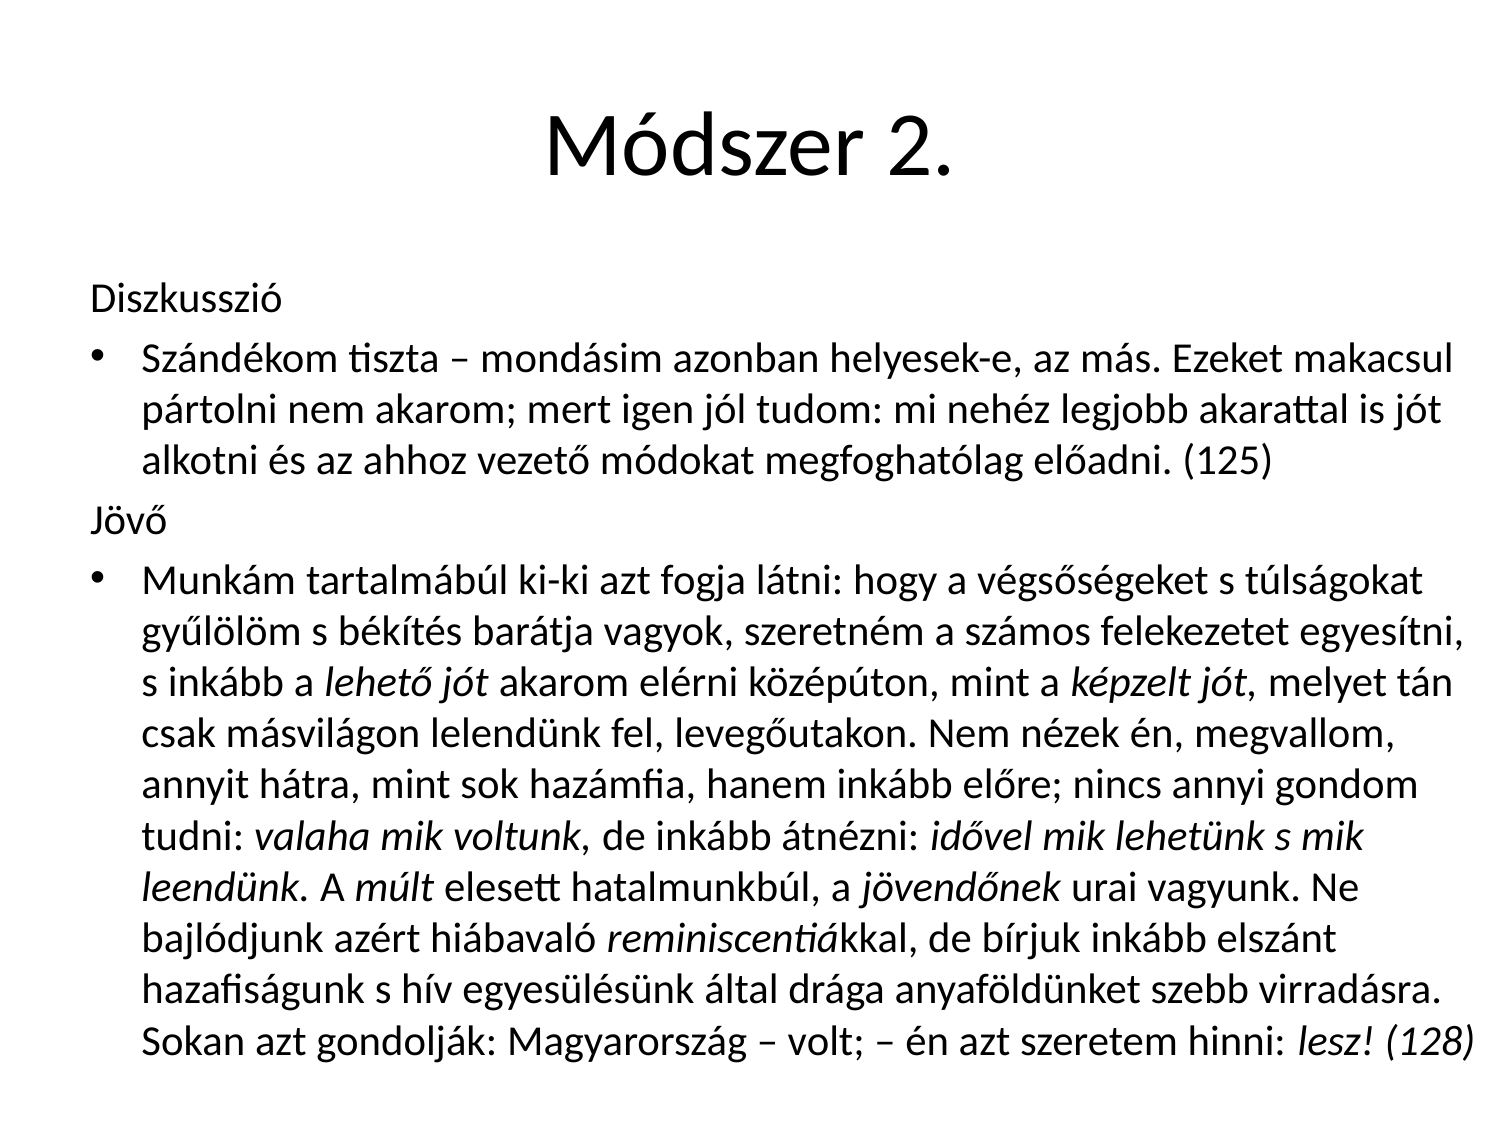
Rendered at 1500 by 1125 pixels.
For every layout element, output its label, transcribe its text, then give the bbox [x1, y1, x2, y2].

list Diszkusszió Szándékom tiszta – mondásim azonban helyesek-e, az más. Ezeket makacsul pártolni nem akarom; mert igen jól tudom: mi nehéz legjobb akarattal is jót alkotni és az ahhoz vezető módokat megfoghatólag előadni. (125) Jövő Munkám tartalmábúl ki-ki azt fogja látni: hogy a végsőségeket s túlságokat gyűlölöm s békítés barátja vagyok, szeretném a számos felekezetet egyesítni, s inkább a lehető jót akarom elérni középúton, mint a képzelt jót, melyet tán csak másvilágon lelendünk fel, levegőutakon. Nem nézek én, megvallom, annyit hátra, mint sok hazámfia, hanem inkább előre; nincs annyi gondom tudni: valaha mik voltunk, de inkább átnézni: idővel mik lehetünk s mik leendünk. A múlt elesett hatalmunkbúl, a jövendőnek urai vagyunk. Ne bajlódjunk azért hiábavaló reminiscentiákkal, de bírjuk inkább elszánt hazafiságunk s hív egyesülésünk által drága anyaföldünket szebb virradásra. Sokan azt gondolják: Magyarország – volt; – én azt szeretem hinni: lesz! (128) [75, 262, 1500, 1125]
title Módszer 2. [75, 45, 1425, 233]
